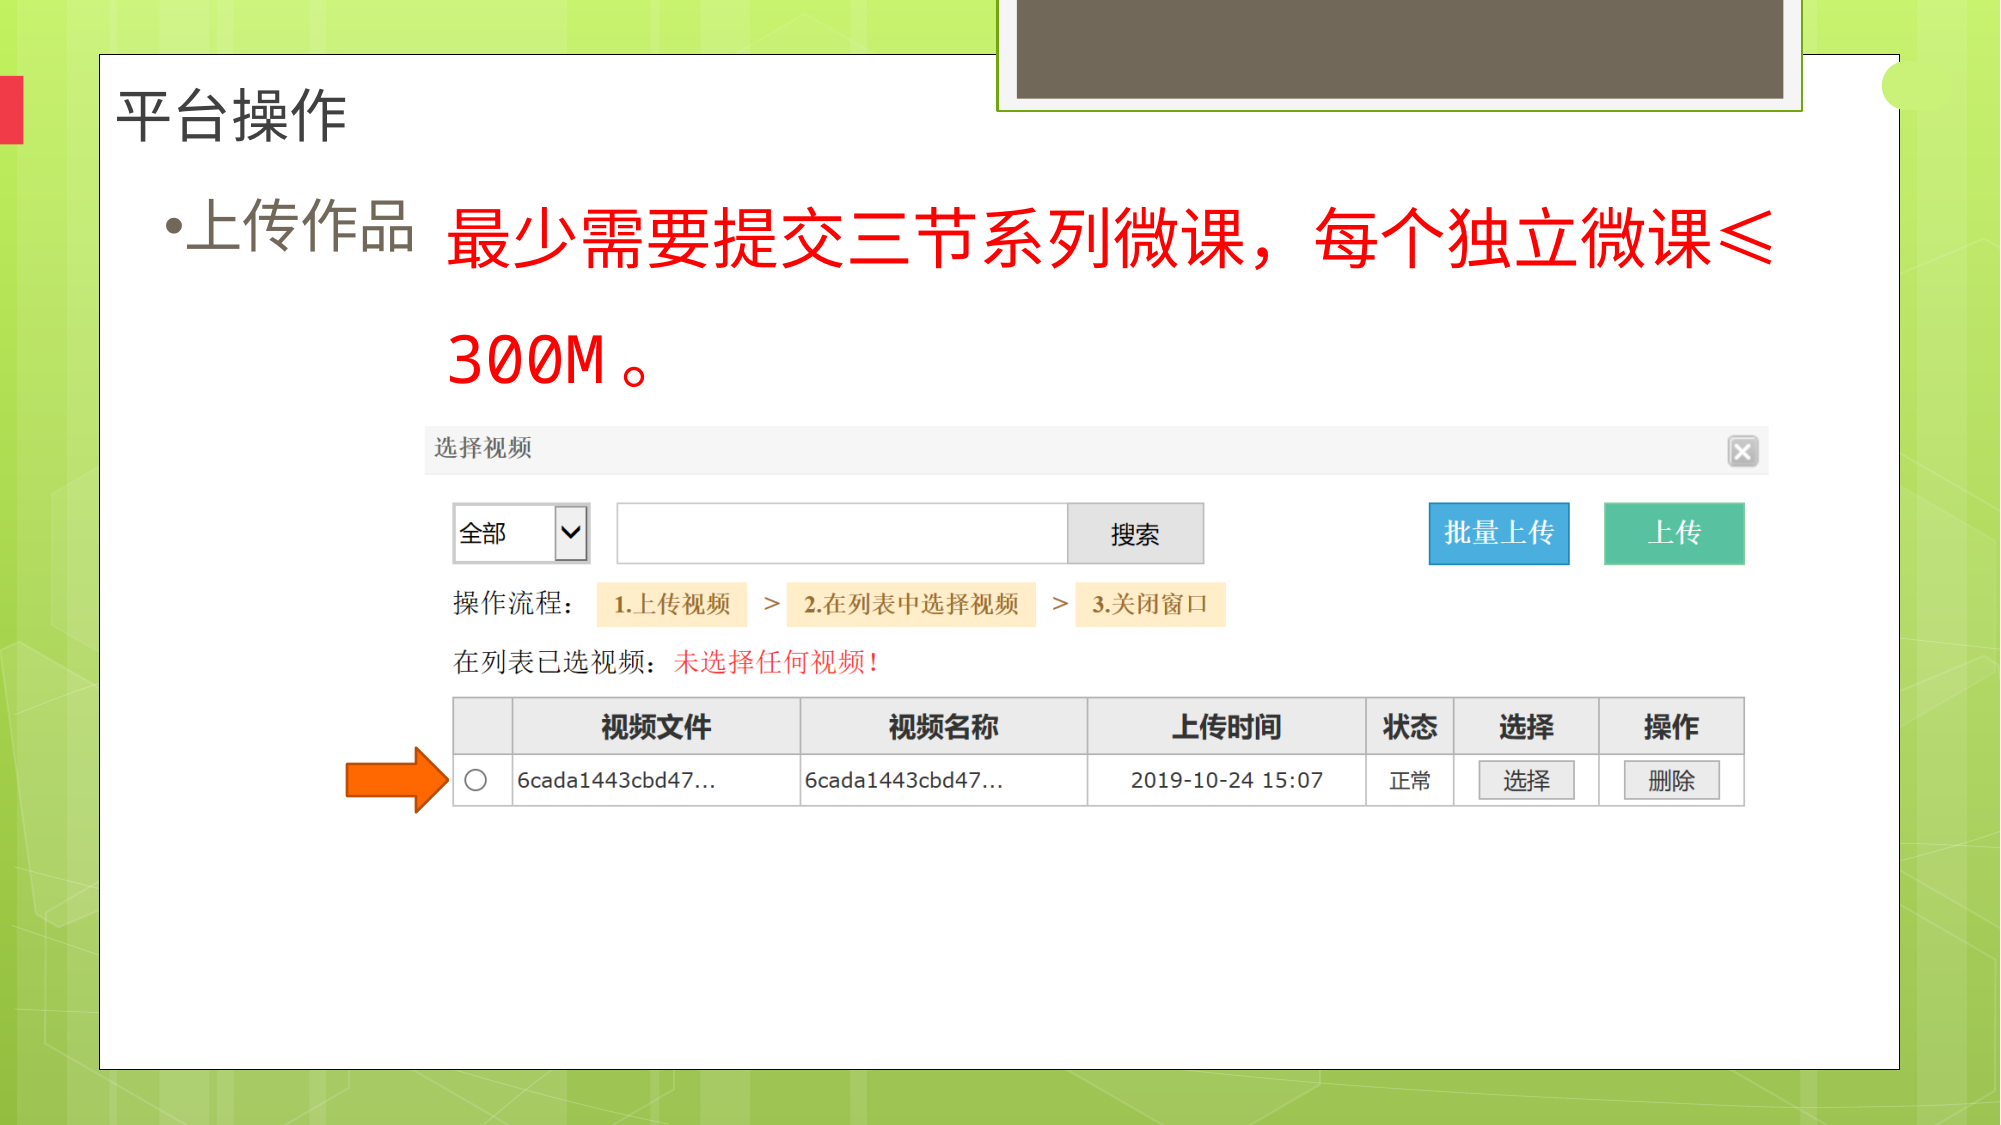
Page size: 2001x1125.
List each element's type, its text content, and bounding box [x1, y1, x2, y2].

list 平台操作 [114, 79, 741, 148]
text_box [345, 746, 418, 814]
picture [424, 425, 1769, 951]
text_box 最少需要提交三节系列微课，每个独立微课≤ 300M。 [445, 157, 2000, 300]
text_box 上传作品 [163, 197, 445, 259]
